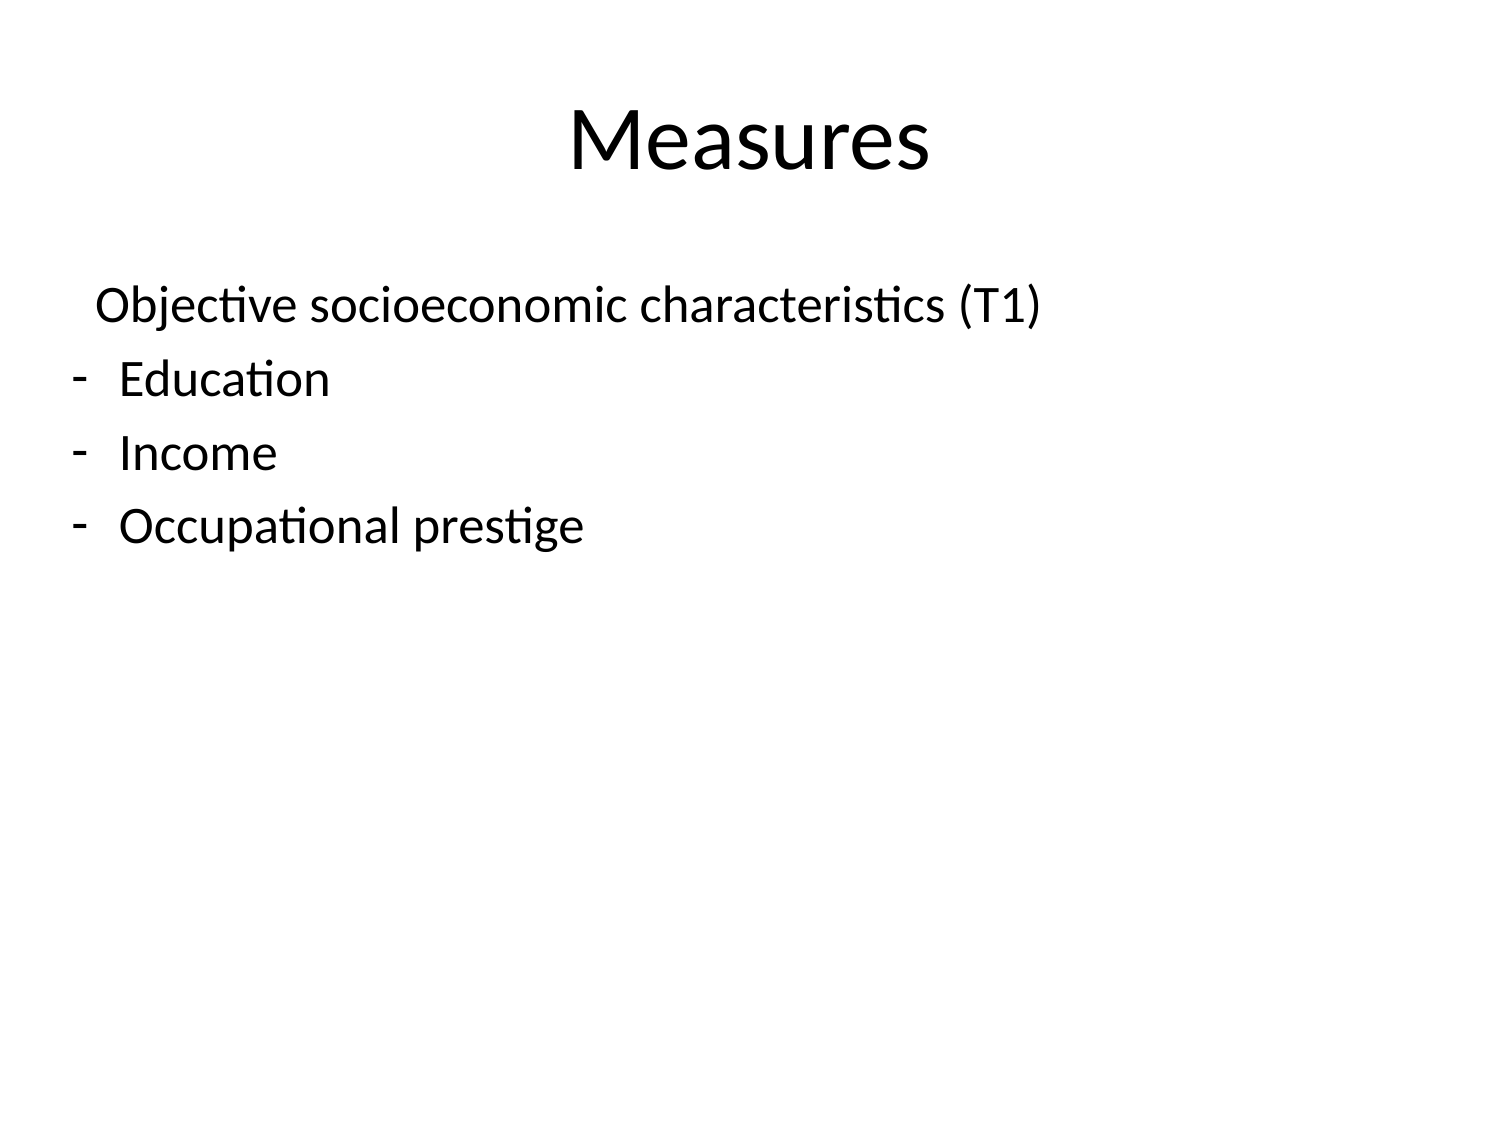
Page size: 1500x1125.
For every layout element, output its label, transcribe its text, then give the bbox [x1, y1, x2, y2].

title Measures [74, 39, 1425, 227]
list Objective socioeconomic characteristics (T1) Education Income Occupational prestige [55, 262, 1444, 563]
